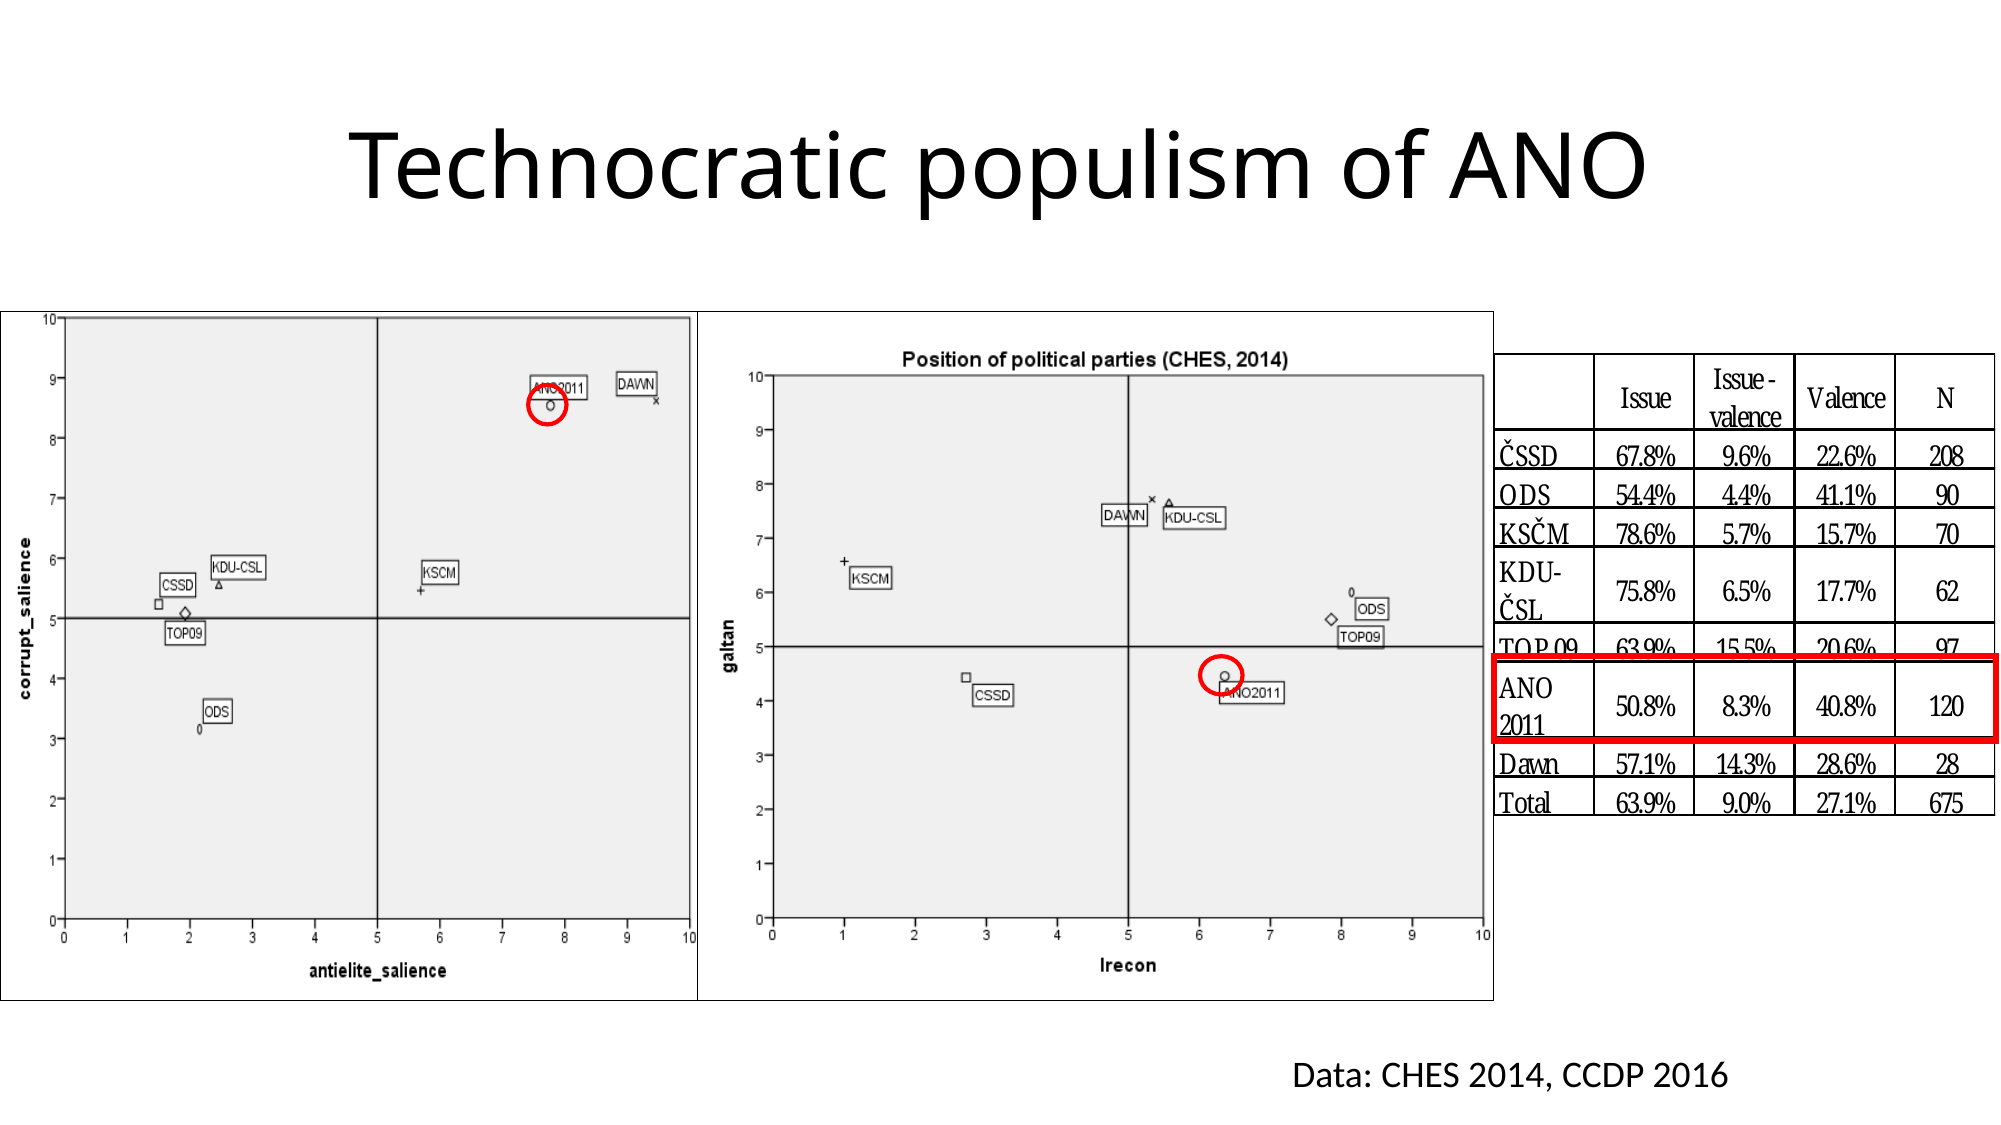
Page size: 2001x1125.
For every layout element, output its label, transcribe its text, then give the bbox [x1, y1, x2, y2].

text_box Data: CHES 2014, CCDP 2016 [1277, 1042, 1851, 1102]
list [697, 311, 1494, 1001]
title Technocratic populism of ANO [137, 59, 1863, 278]
picture [1493, 353, 1997, 817]
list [0, 311, 697, 1001]
